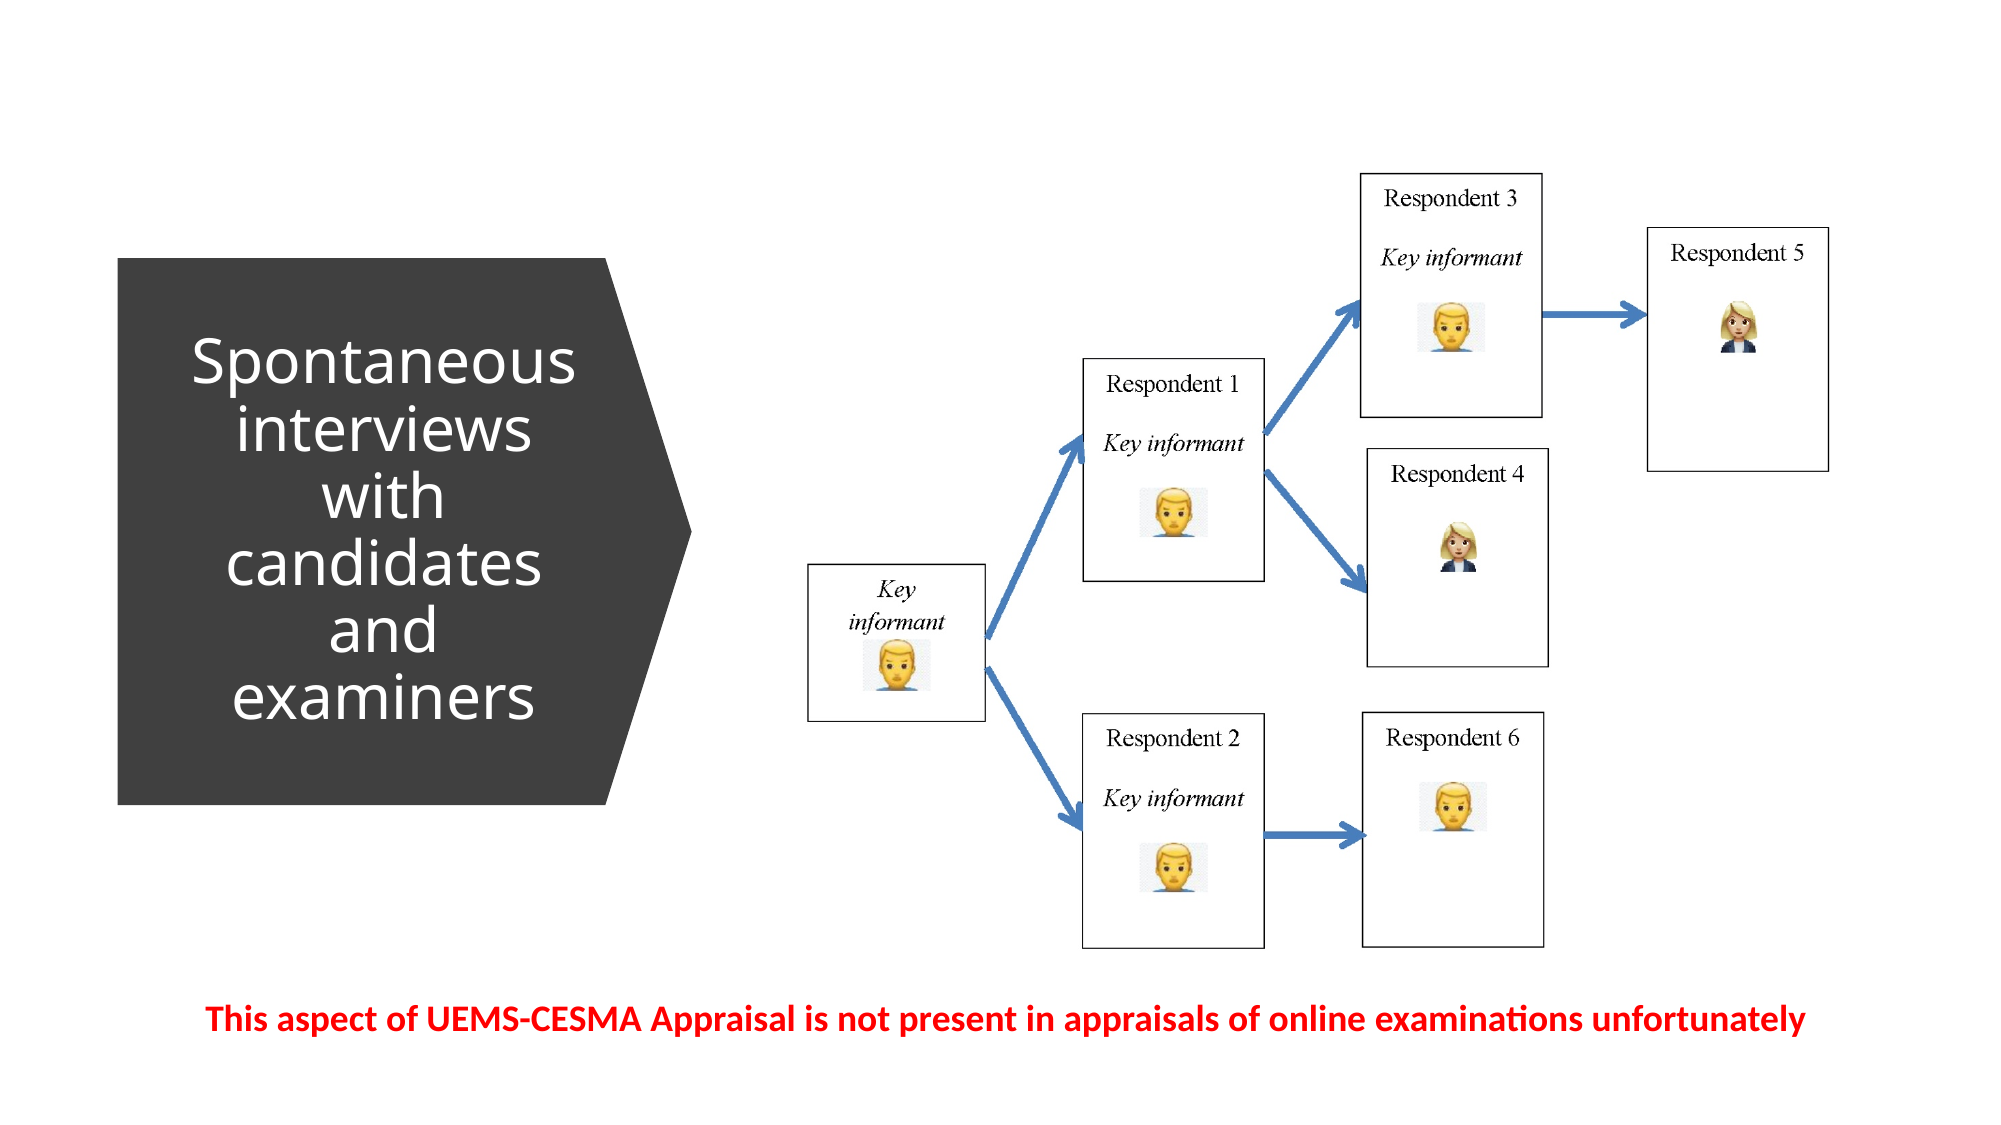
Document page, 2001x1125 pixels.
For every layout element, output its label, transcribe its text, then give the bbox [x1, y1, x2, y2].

text_box [116, 257, 693, 807]
title Spontaneous interviews with candidates and examiners [168, 322, 601, 741]
picture [783, 138, 1896, 987]
text_box This aspect of UEMS-CESMA Appraisal is not present in appraisals of online examinations unfortunately [117, 986, 1896, 1047]
